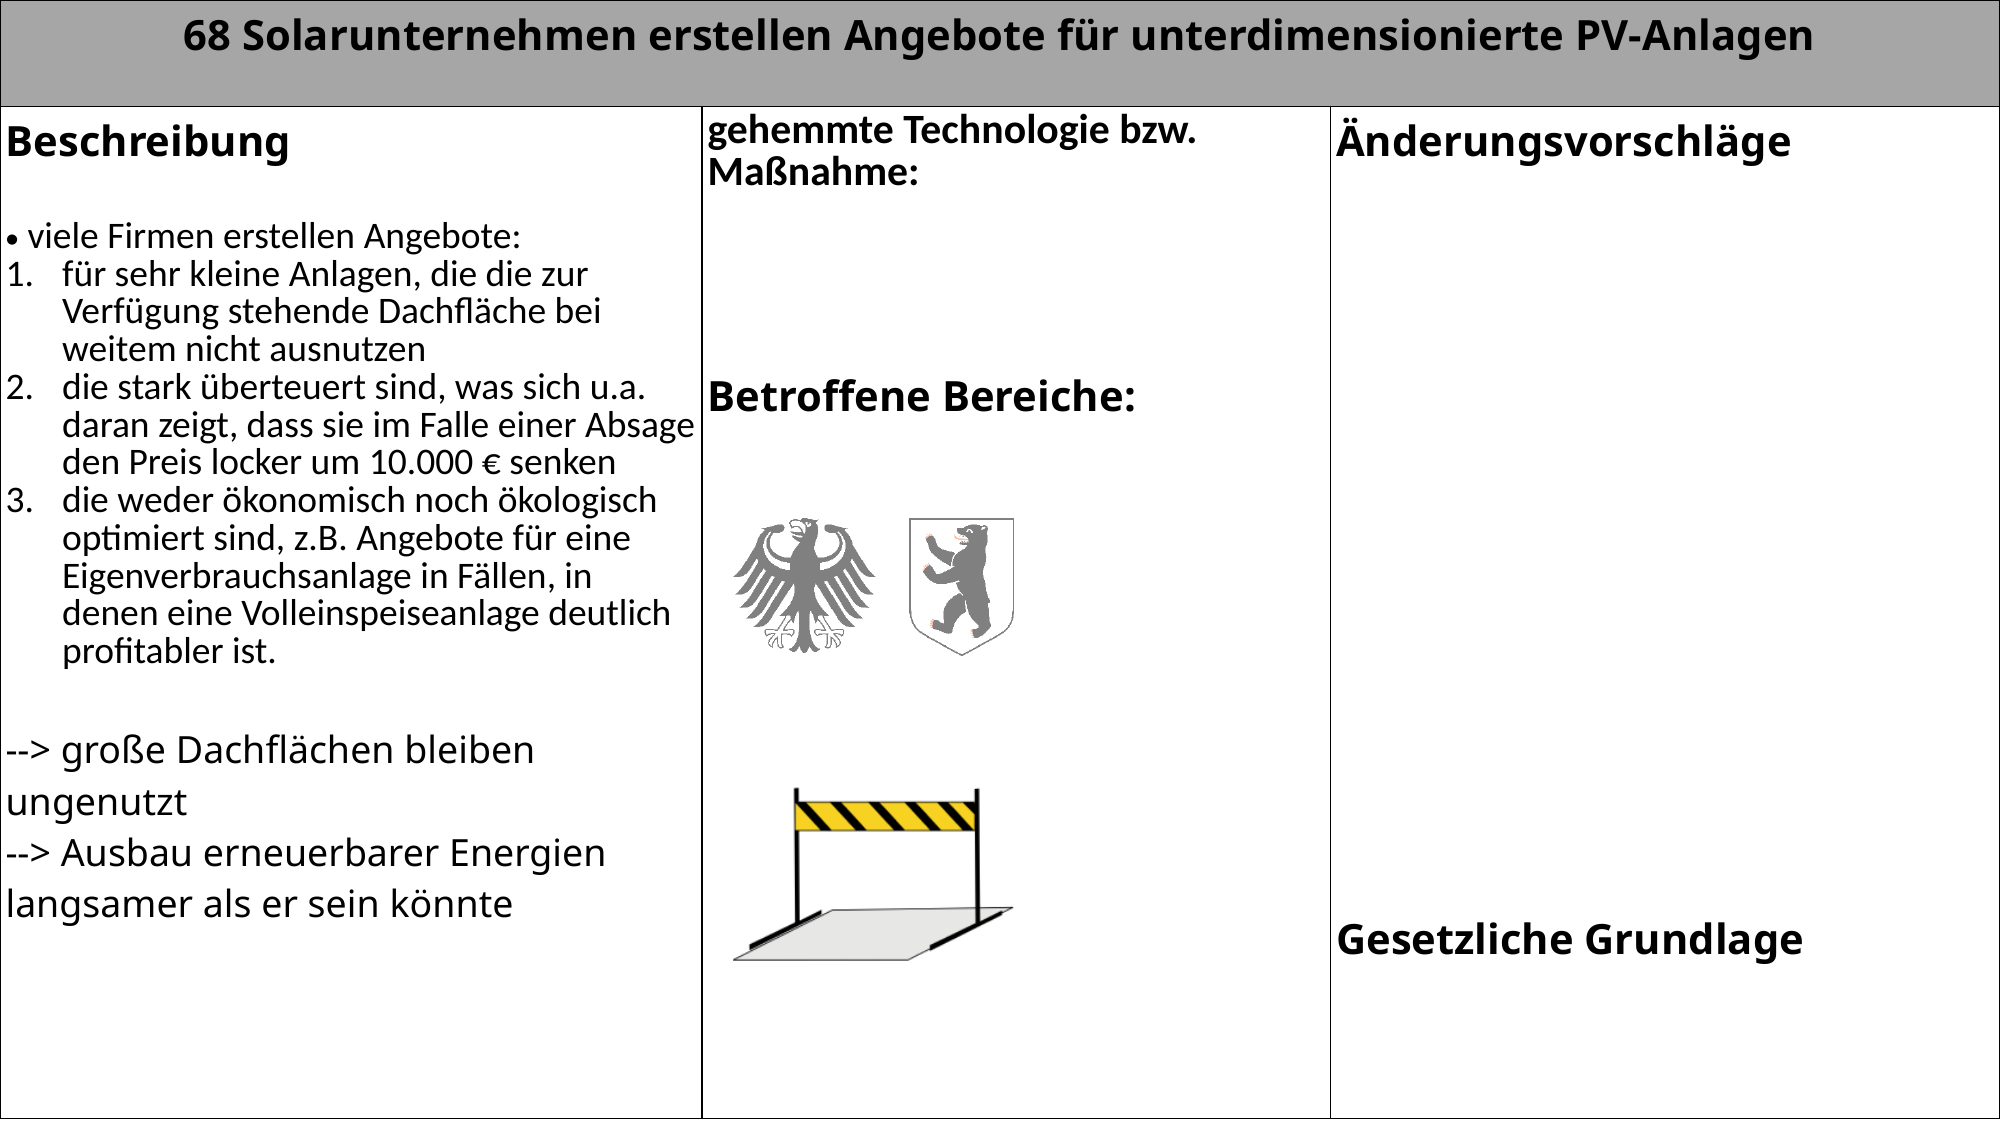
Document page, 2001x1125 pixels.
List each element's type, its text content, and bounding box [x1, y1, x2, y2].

table_header 68 Solarunternehmen erstellen Angebote für unterdimensionierte PV-Anlagen [1, 1, 1999, 106]
table_cell gehemmte Technologie bzw. Maßnahme: Betroffene Bereiche: [703, 107, 1330, 1118]
picture [909, 518, 1014, 656]
table_cell Beschreibung viele Firmen erstellen Angebote: für sehr kleine Anlagen, die die zur Verfügung stehende Dachfläche bei weitem nicht ausnutzen die stark überteuert sind, was sich u.a. daran zeigt, dass sie im Falle einer Absage den Preis locker um 10.000 € senken die weder ökonomisch noch ökologisch optimiert sind, z.B. Angebote für eine Eigenverbrauchsanlage in Fällen, in denen eine Volleinspeiseanlage deutlich profitabler ist. --> große Dachflächen bleiben ungenutzt --> Ausbau erneuerbarer Energien langsamer als er sein könnte [1, 107, 701, 1118]
table_cell Änderungsvorschläge Gesetzliche Grundlage [1331, 107, 1999, 1118]
picture [733, 783, 1018, 968]
picture [732, 518, 876, 654]
